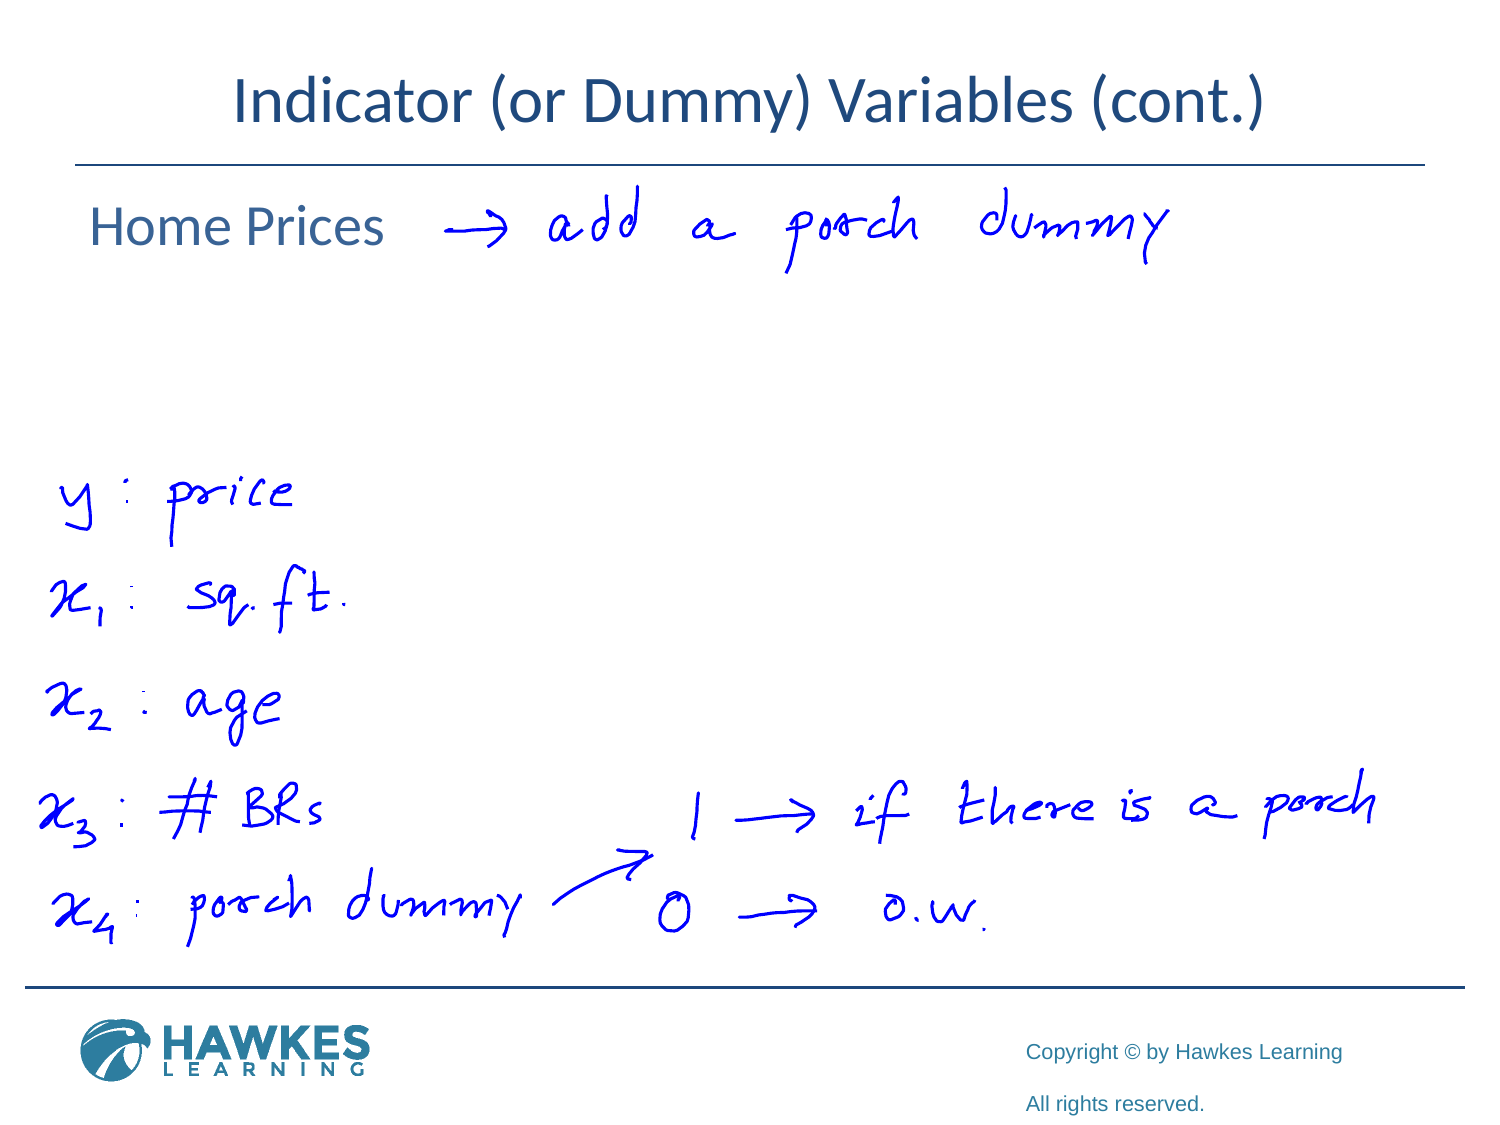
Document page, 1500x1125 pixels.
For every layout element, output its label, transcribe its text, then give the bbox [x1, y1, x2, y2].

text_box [735, 799, 814, 834]
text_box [51, 581, 133, 627]
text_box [187, 565, 346, 633]
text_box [348, 868, 521, 938]
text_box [550, 186, 638, 241]
picture [75, 1012, 375, 1088]
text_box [739, 895, 818, 927]
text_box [38, 794, 124, 848]
title Indicator (or Dummy) Variables (cont.) [75, 29, 1425, 180]
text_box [46, 682, 148, 730]
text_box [187, 690, 280, 746]
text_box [445, 210, 507, 247]
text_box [785, 196, 918, 274]
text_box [52, 893, 138, 944]
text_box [884, 895, 985, 930]
text_box [691, 792, 700, 840]
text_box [959, 781, 1151, 824]
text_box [159, 778, 321, 840]
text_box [166, 476, 293, 548]
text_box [1190, 768, 1375, 840]
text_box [187, 875, 312, 947]
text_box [553, 849, 654, 905]
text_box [981, 187, 1169, 265]
text_box [659, 891, 690, 932]
text_box [692, 218, 736, 240]
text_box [855, 781, 910, 844]
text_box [60, 479, 129, 530]
